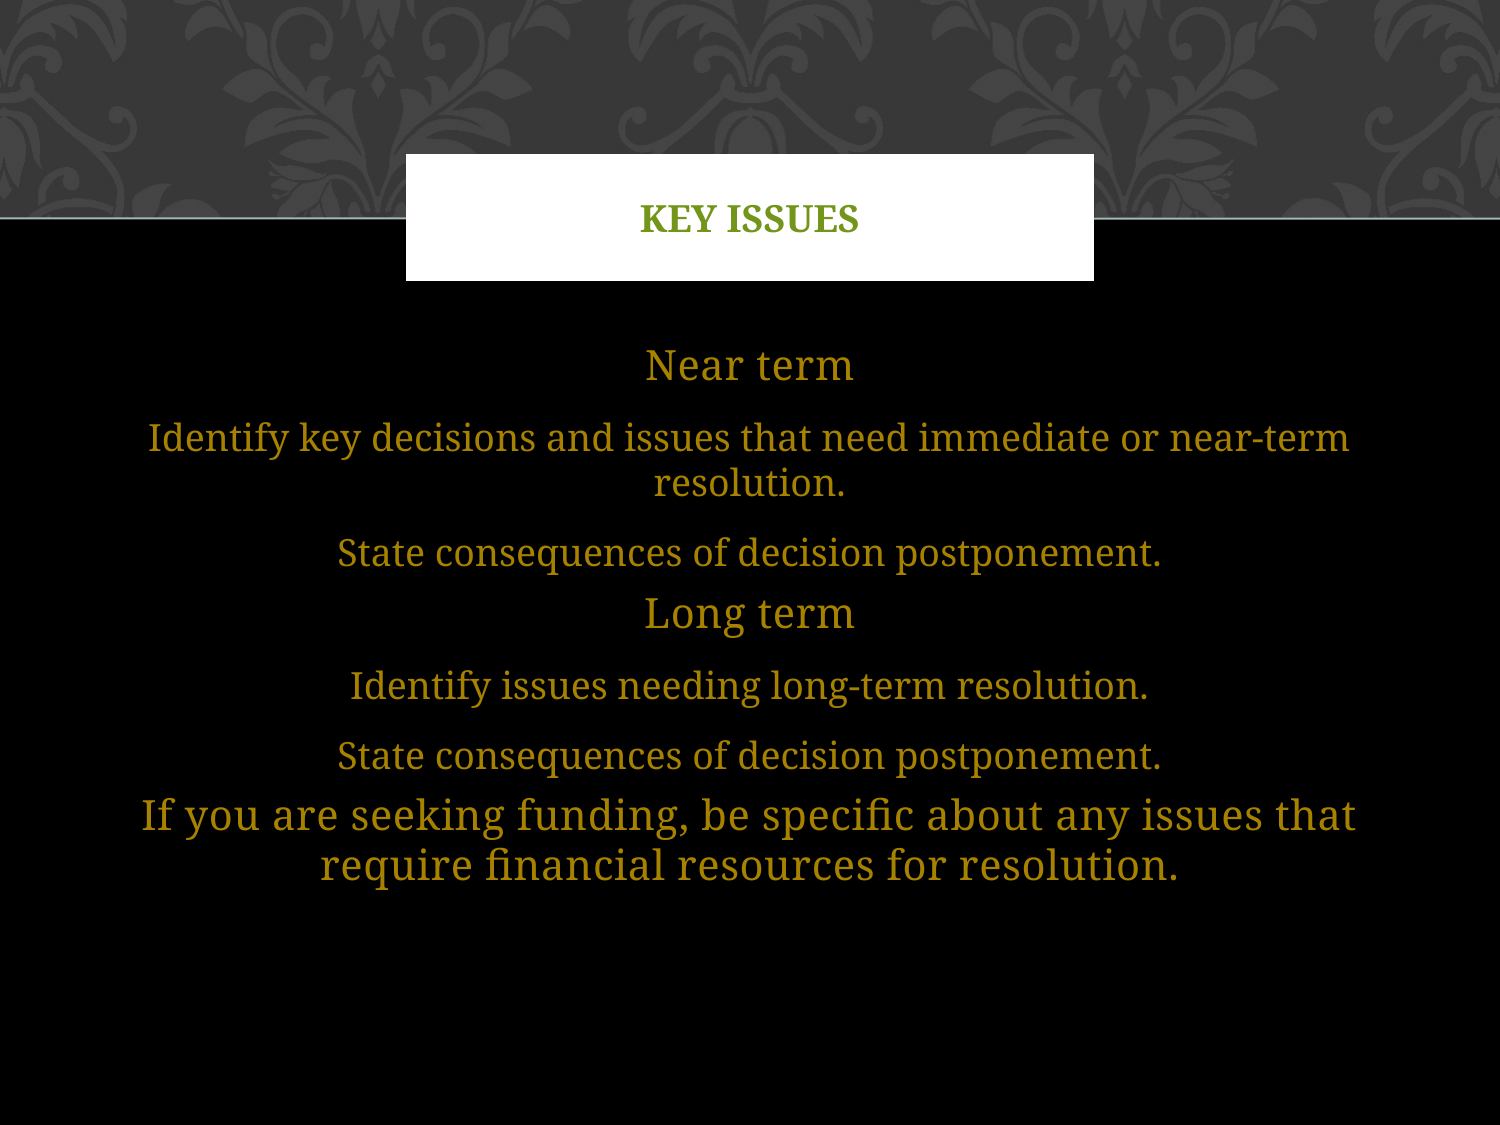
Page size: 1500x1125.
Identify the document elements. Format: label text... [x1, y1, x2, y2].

list Near term Identify key decisions and issues that need immediate or near-term resolution. State consequences of decision postponement. Long term Identify issues needing long-term resolution. State consequences of decision postponement. If you are seeking funding, be specific about any issues that require financial resources for resolution. [75, 331, 1425, 1000]
title Key Issues [406, 154, 1094, 281]
